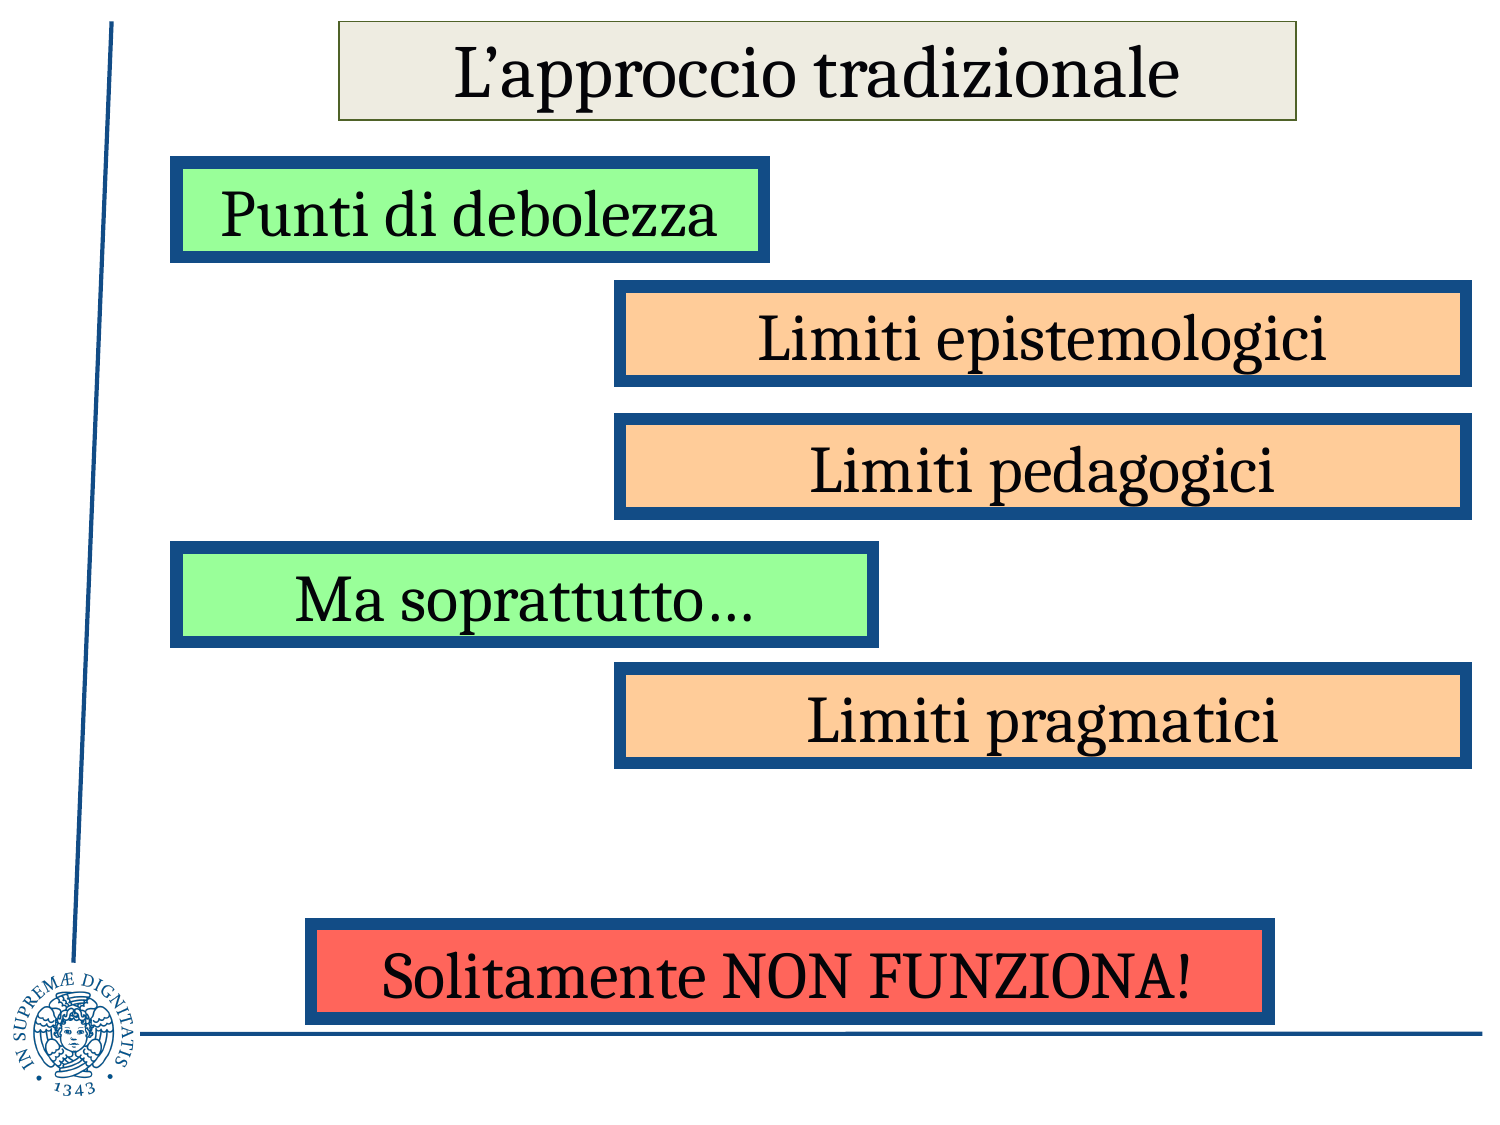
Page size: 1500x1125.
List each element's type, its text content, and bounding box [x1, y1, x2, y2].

text_box Limiti pragmatici [620, 668, 1467, 764]
text_box Limiti epistemologici [620, 286, 1467, 382]
picture [13, 972, 134, 1096]
text_box Solitamente NON FUNZIONA! [311, 924, 1269, 1019]
text_box L’approccio tradizionale [338, 21, 1297, 121]
text_box Limiti pedagogici [620, 418, 1467, 514]
text_box Ma soprattutto… [176, 547, 874, 643]
text_box Punti di debolezza [176, 162, 764, 258]
